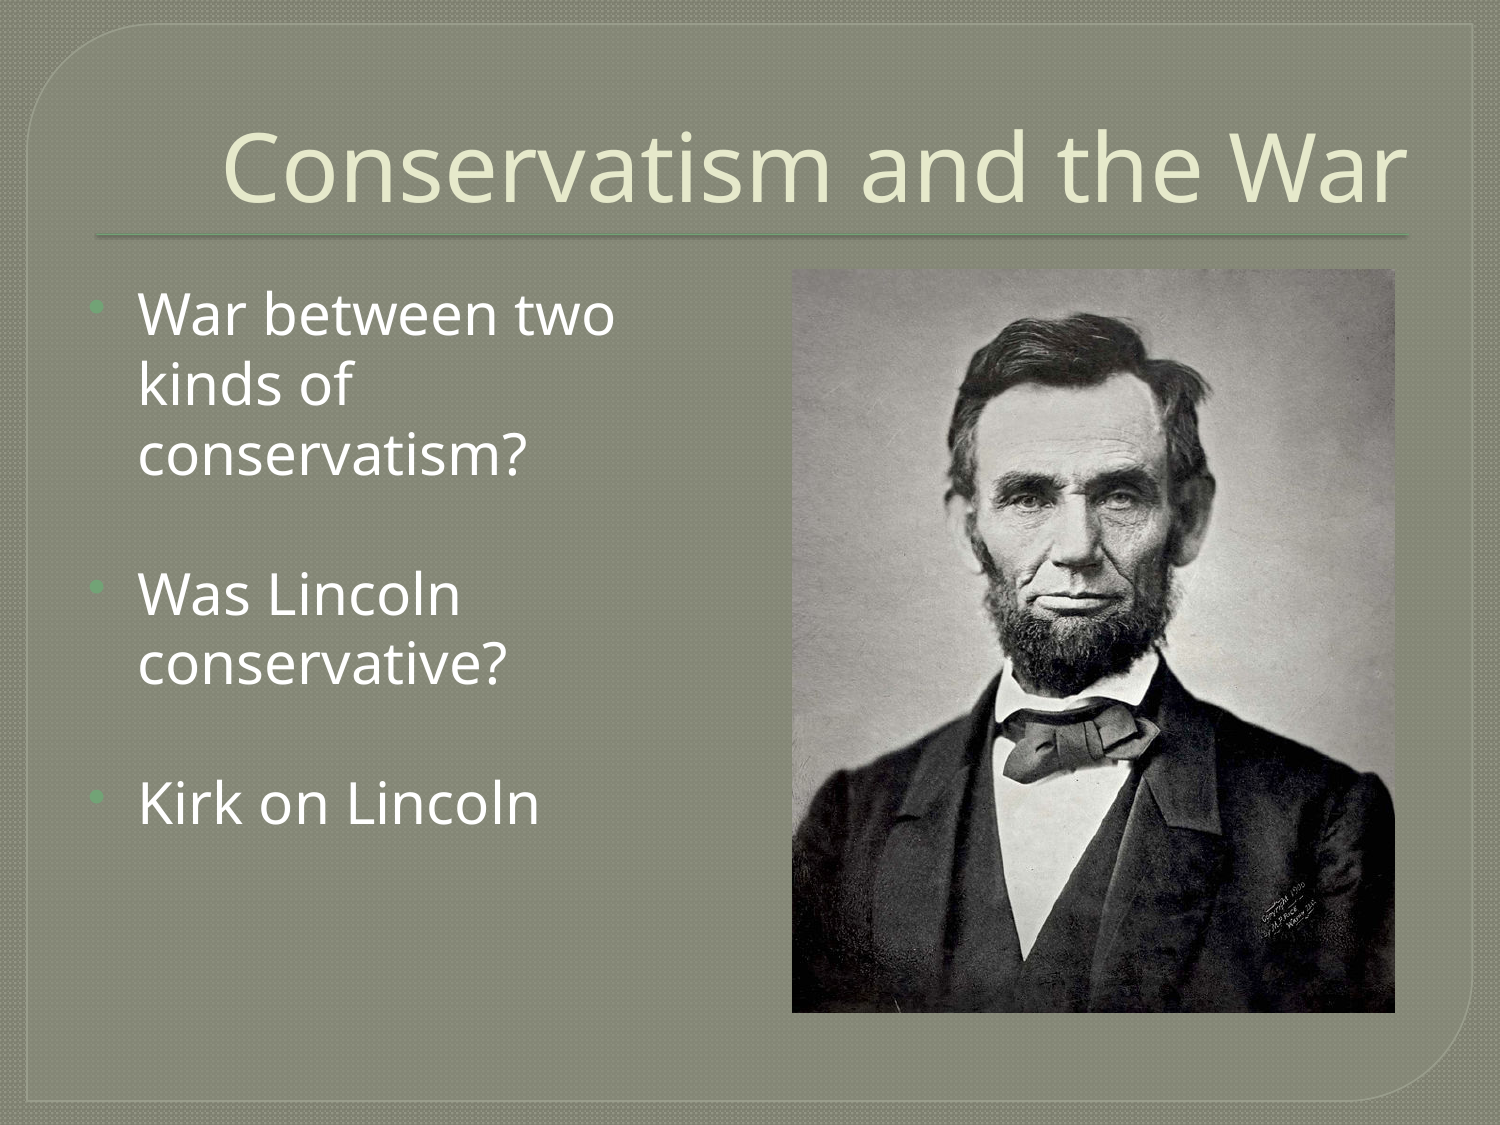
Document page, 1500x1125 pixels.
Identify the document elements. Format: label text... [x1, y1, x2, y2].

list War between two kinds of conservatism? Was Lincoln conservative? Kirk on Lincoln [75, 270, 738, 1013]
title Conservatism and the War [75, 41, 1425, 230]
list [792, 269, 1395, 1013]
